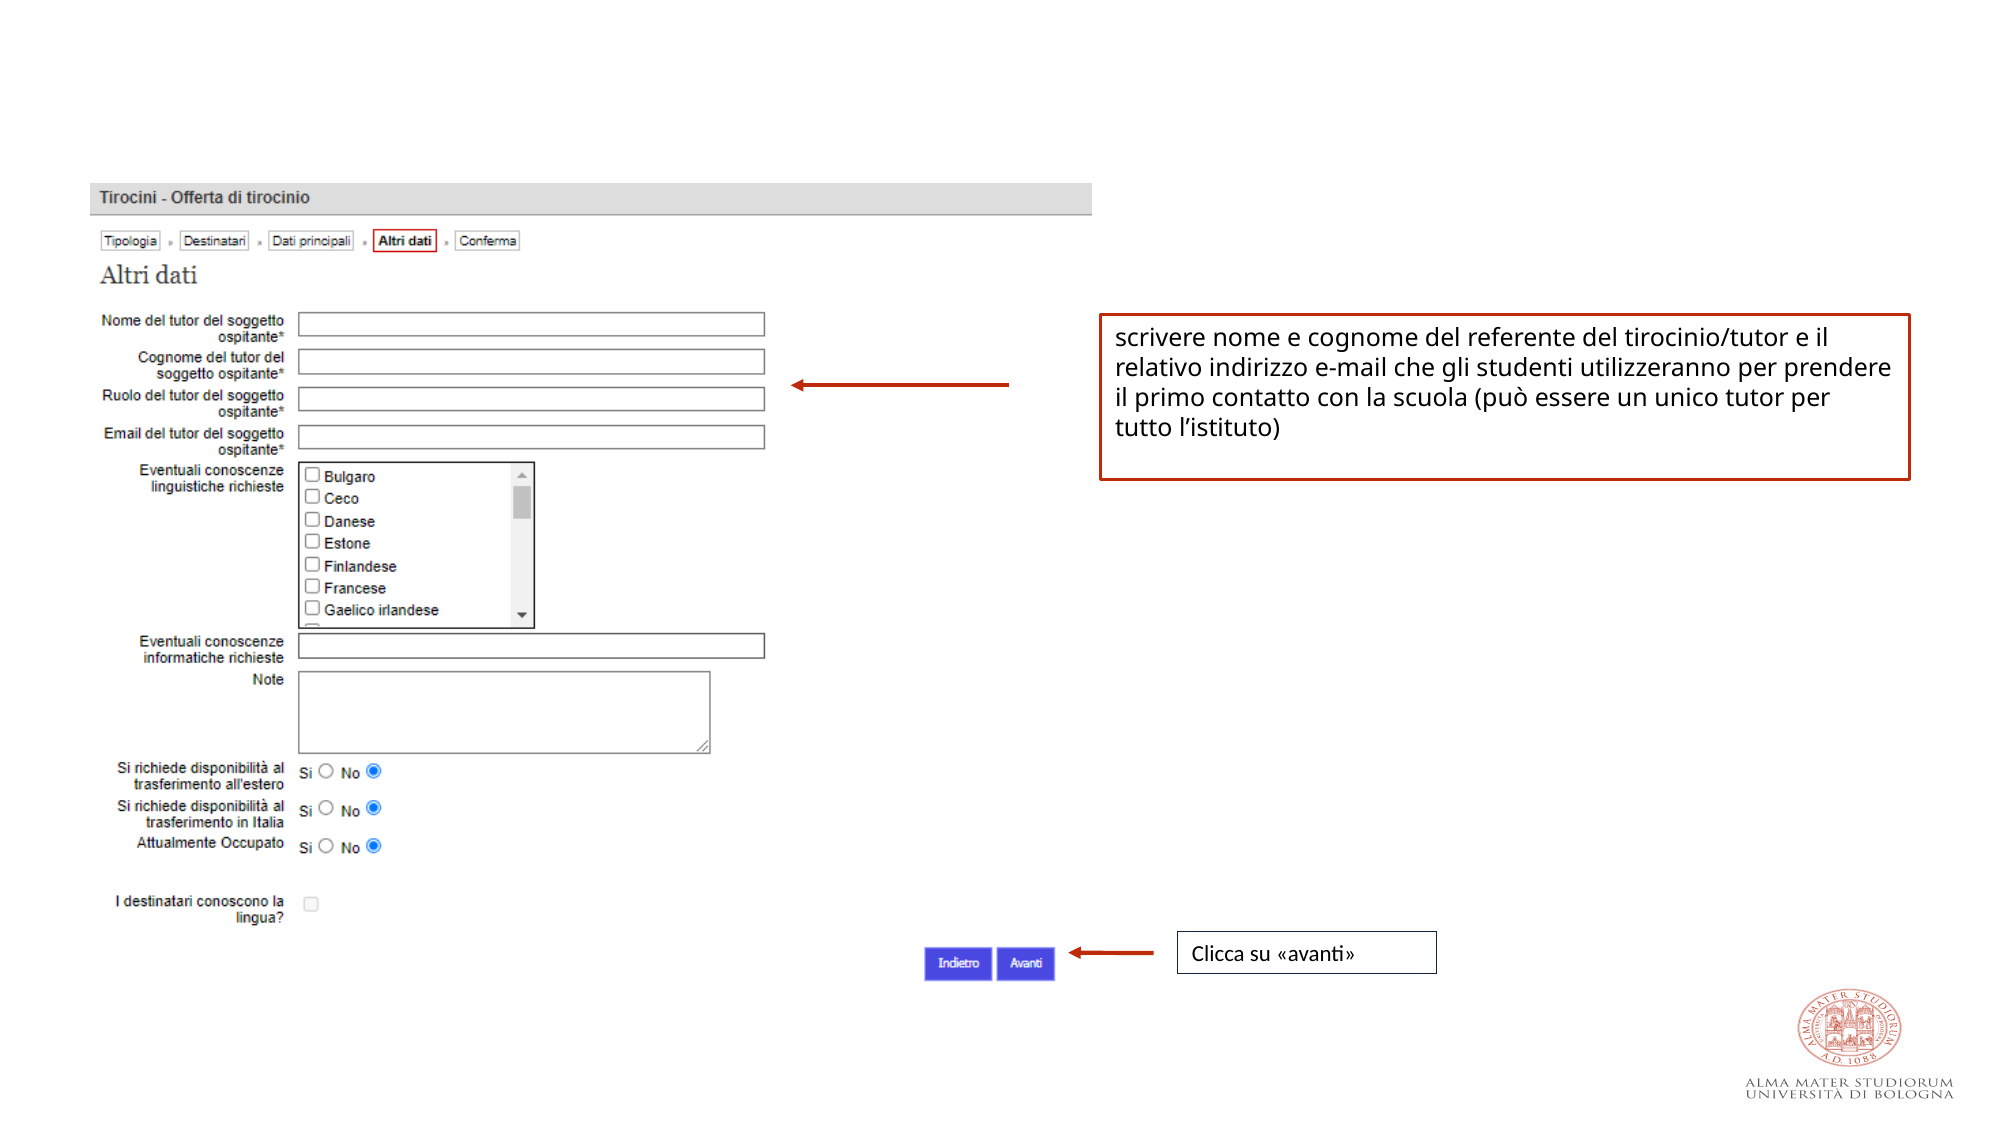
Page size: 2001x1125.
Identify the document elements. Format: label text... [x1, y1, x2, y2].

picture [90, 182, 1092, 1004]
picture [1713, 973, 1986, 1118]
text_box scrivere nome e cognome del referente del tirocinio/tutor e il relativo indirizzo e-mail che gli studenti utilizzeranno per prendere il primo contatto con la scuola (può essere un unico tutor per tutto l’istituto) [1100, 314, 1910, 480]
text_box Clicca su «avanti» [1177, 931, 1437, 974]
